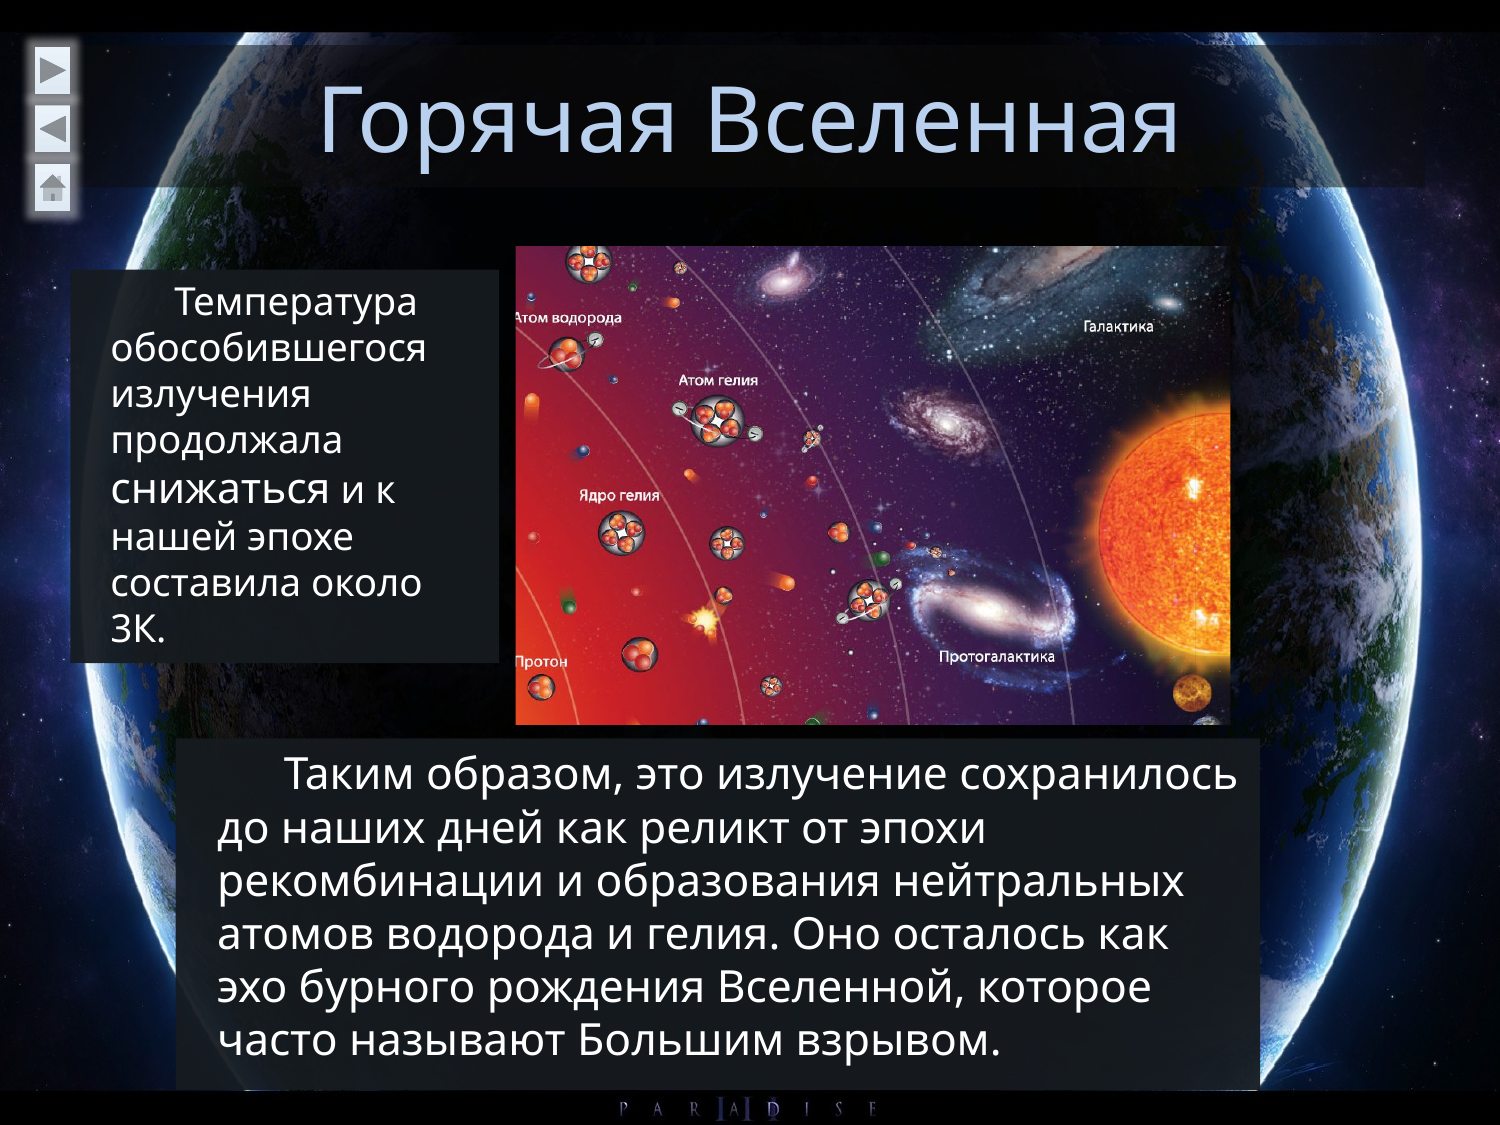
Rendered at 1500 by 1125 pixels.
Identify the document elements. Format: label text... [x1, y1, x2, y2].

text_box Таким образом, это излучение сохранилось до наших дней как реликт от эпохи рекомбинации и образования нейтральных атомов водорода и гелия. Оно осталось как эхо бурного рождения Вселенной, которое часто называют Большим взрывом. [175, 738, 1261, 1090]
title Горячая Вселенная [84, 45, 1425, 188]
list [515, 245, 1231, 726]
picture [0, 0, 1500, 1125]
list Температура обособившегося излучения продолжала снижаться и к нашей эпохе составила около 3К. [70, 269, 500, 664]
text_box [35, 105, 71, 151]
text_box [35, 163, 71, 211]
text_box [35, 46, 71, 92]
